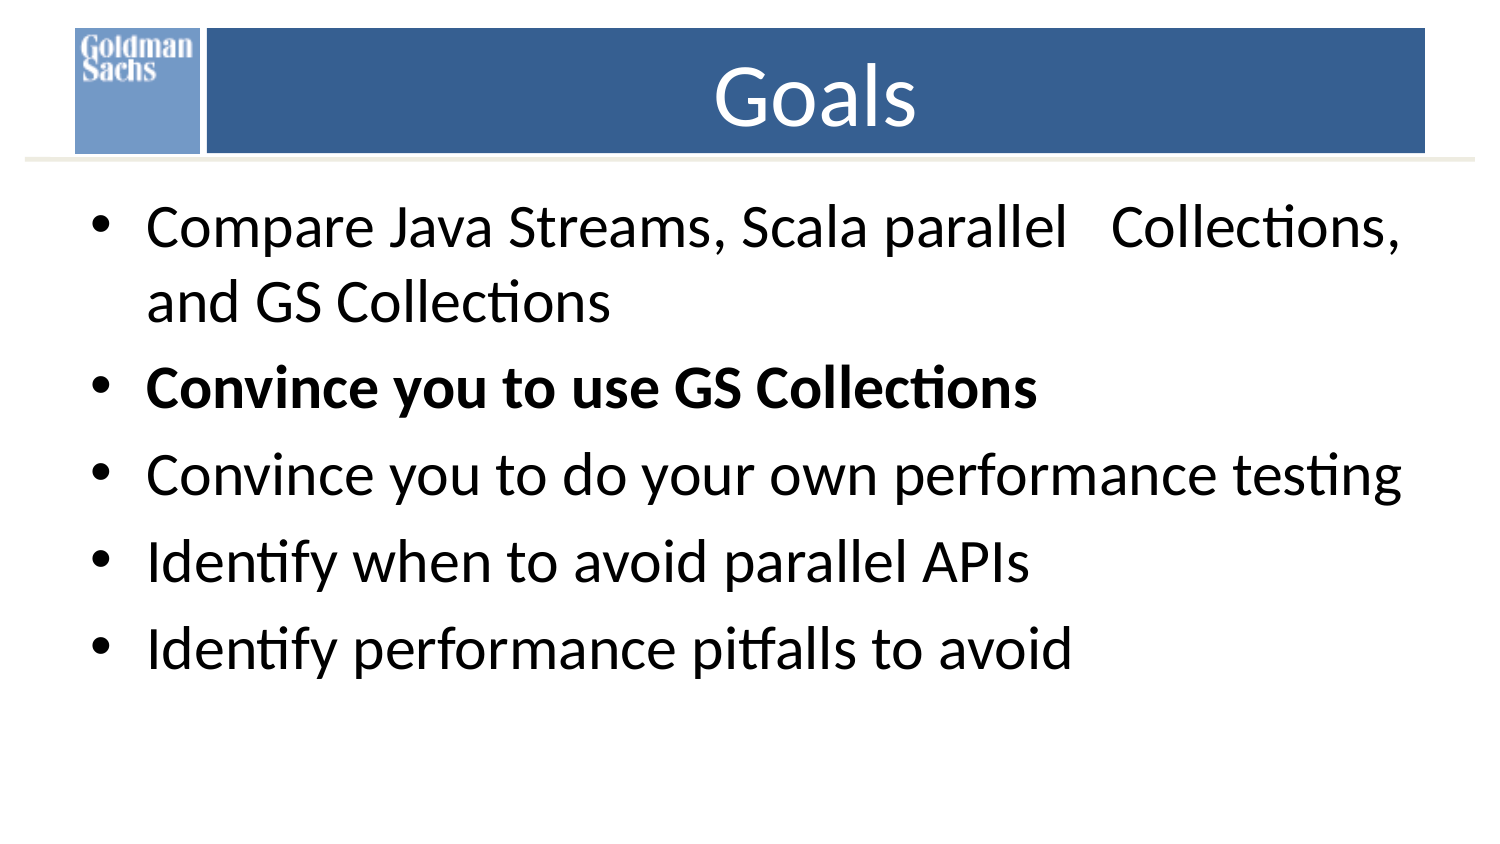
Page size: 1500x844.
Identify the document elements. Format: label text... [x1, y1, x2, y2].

title Goals [206, 28, 1425, 154]
picture [75, 28, 200, 154]
list Compare Java Streams, Scala parallel Collections, and GS Collections Convince you to use GS Collections Convince you to do your own performance testing Identify when to avoid parallel APIs Identify performance pitfalls to avoid [75, 178, 1425, 754]
